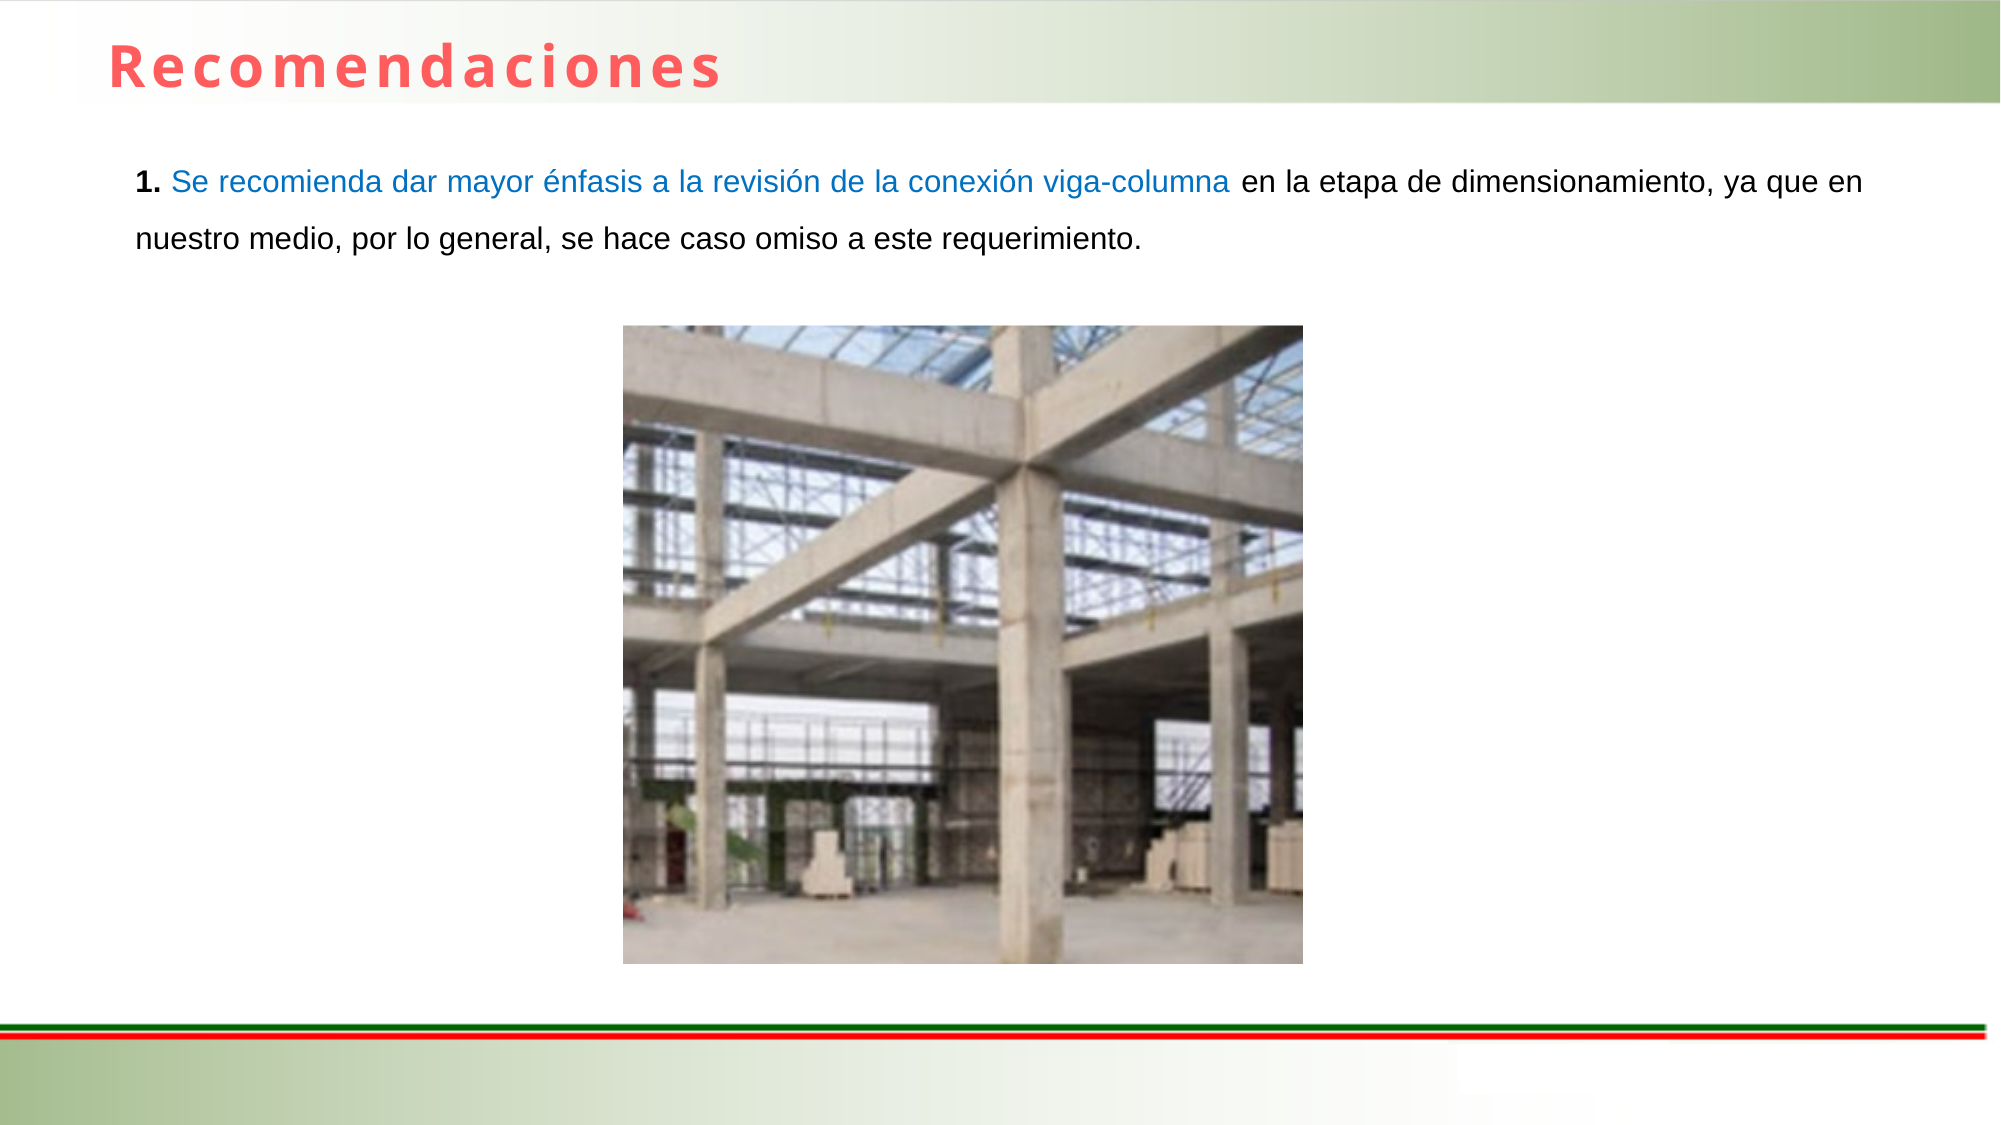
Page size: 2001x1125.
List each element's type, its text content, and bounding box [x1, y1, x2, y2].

picture [0, 0, 2001, 1125]
text_box Recomendaciones [92, 21, 737, 107]
text_box 1. Se recomienda dar mayor énfasis a la revisión de la conexión viga-columna en la etapa de dimensionamiento, ya que en nuestro medio, por lo general, se hace caso omiso a este requerimiento. [120, 135, 1880, 263]
